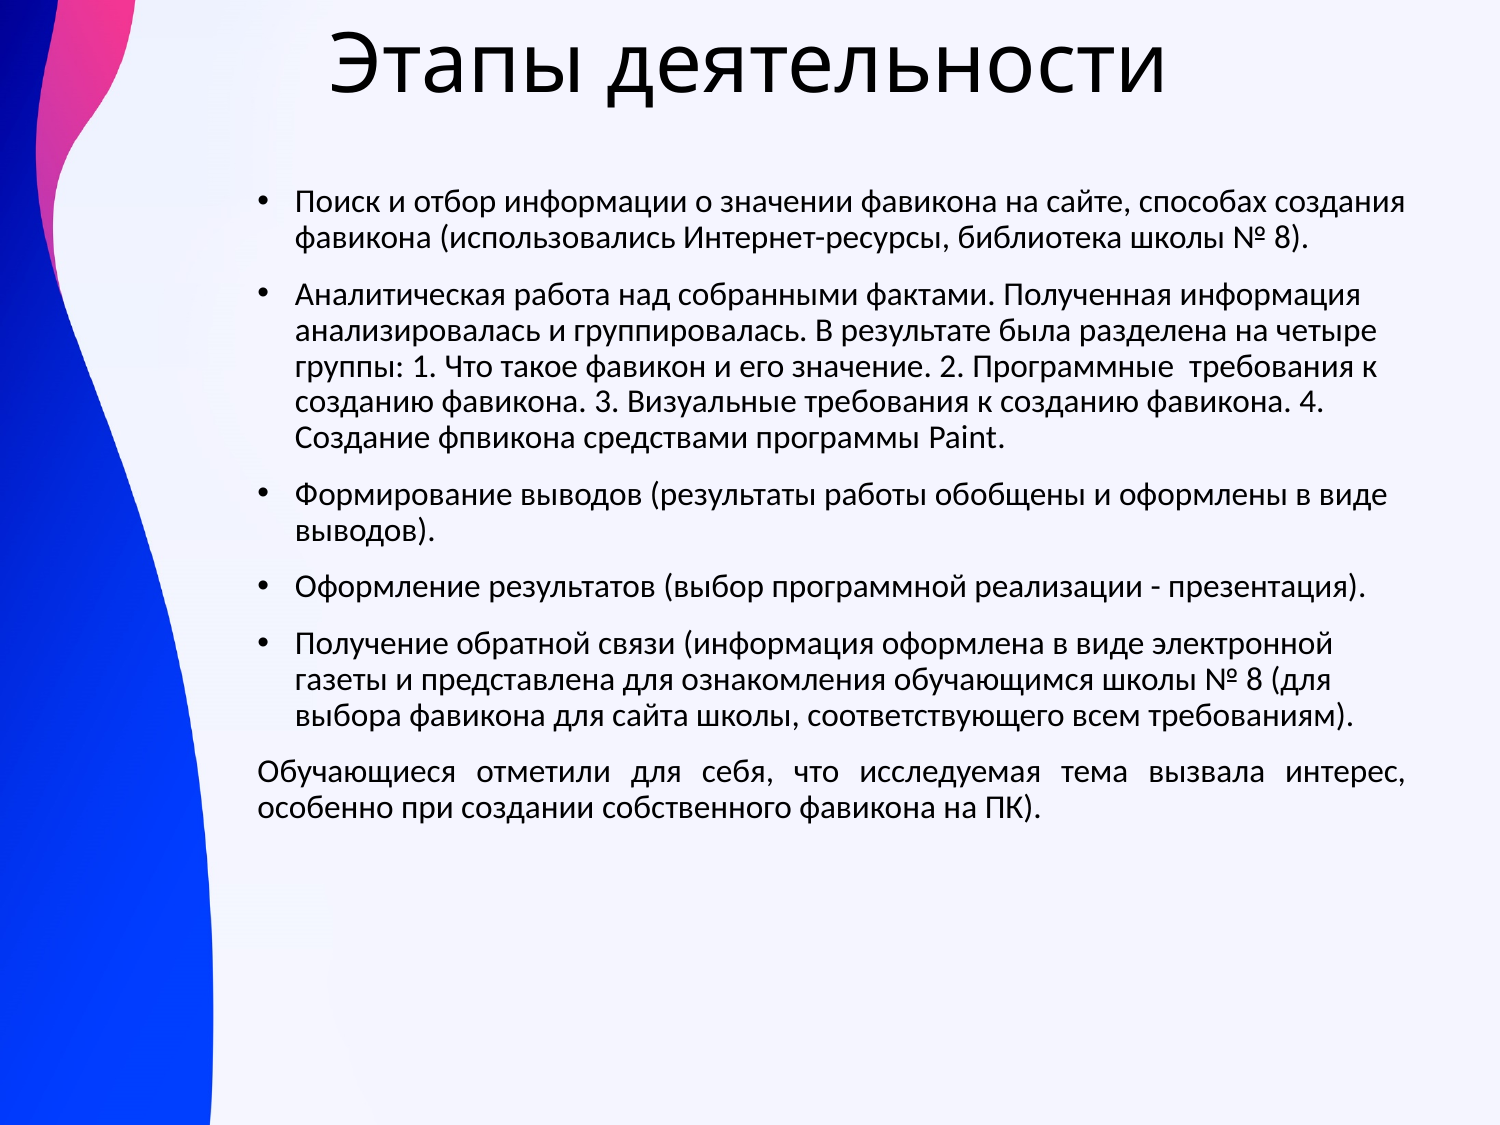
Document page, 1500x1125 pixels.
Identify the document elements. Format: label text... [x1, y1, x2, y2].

title Этапы деятельности [103, 12, 1397, 118]
list Поиск и отбор информации о значении фавикона на сайте, способах создания фавикона (использовались Интернет-ресурсы, библиотека школы № 8). Аналитическая работа над собранными фактами. Полученная информация анализировалась и группировалась. В результате была разделена на четыре группы: 1. Что такое фавикон и его значение. 2. Программные требования к созданию фавикона. 3. Визуальные требования к созданию фавикона. 4. Создание фпвикона средствами программы Paint. Формирование выводов (результаты работы обобщены и оформлены в виде выводов). Оформление результатов (выбор программной реализации - презентация). Получение обратной связи (информация оформлена в виде электронной газеты и представлена для ознакомления обучающимся школы № 8 (для выбора фавикона для сайта школы, соответствующего всем требованиям). Обучающиеся отметили для себя, что исследуемая тема вызвала интерес, особенно при создании собственного фавикона на ПК). [242, 176, 1423, 1014]
picture [0, 0, 1500, 1125]
